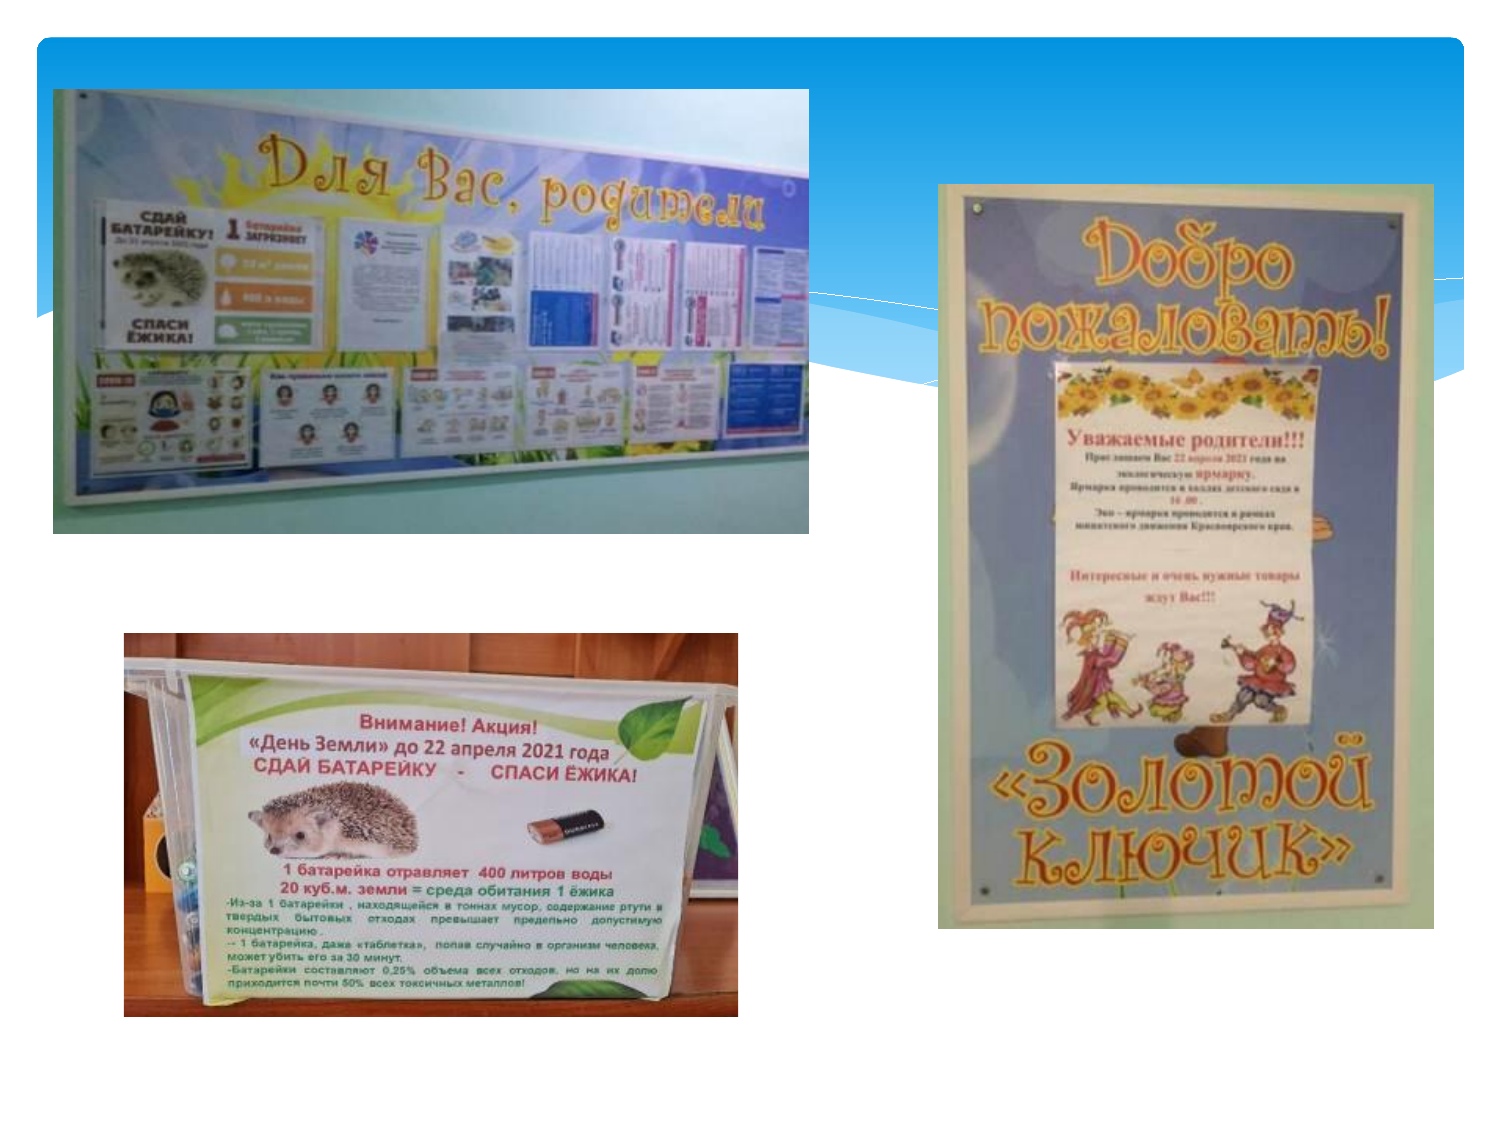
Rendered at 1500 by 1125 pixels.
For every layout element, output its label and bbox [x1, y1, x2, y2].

picture [123, 633, 739, 1018]
picture [52, 89, 810, 534]
picture [938, 184, 1434, 929]
